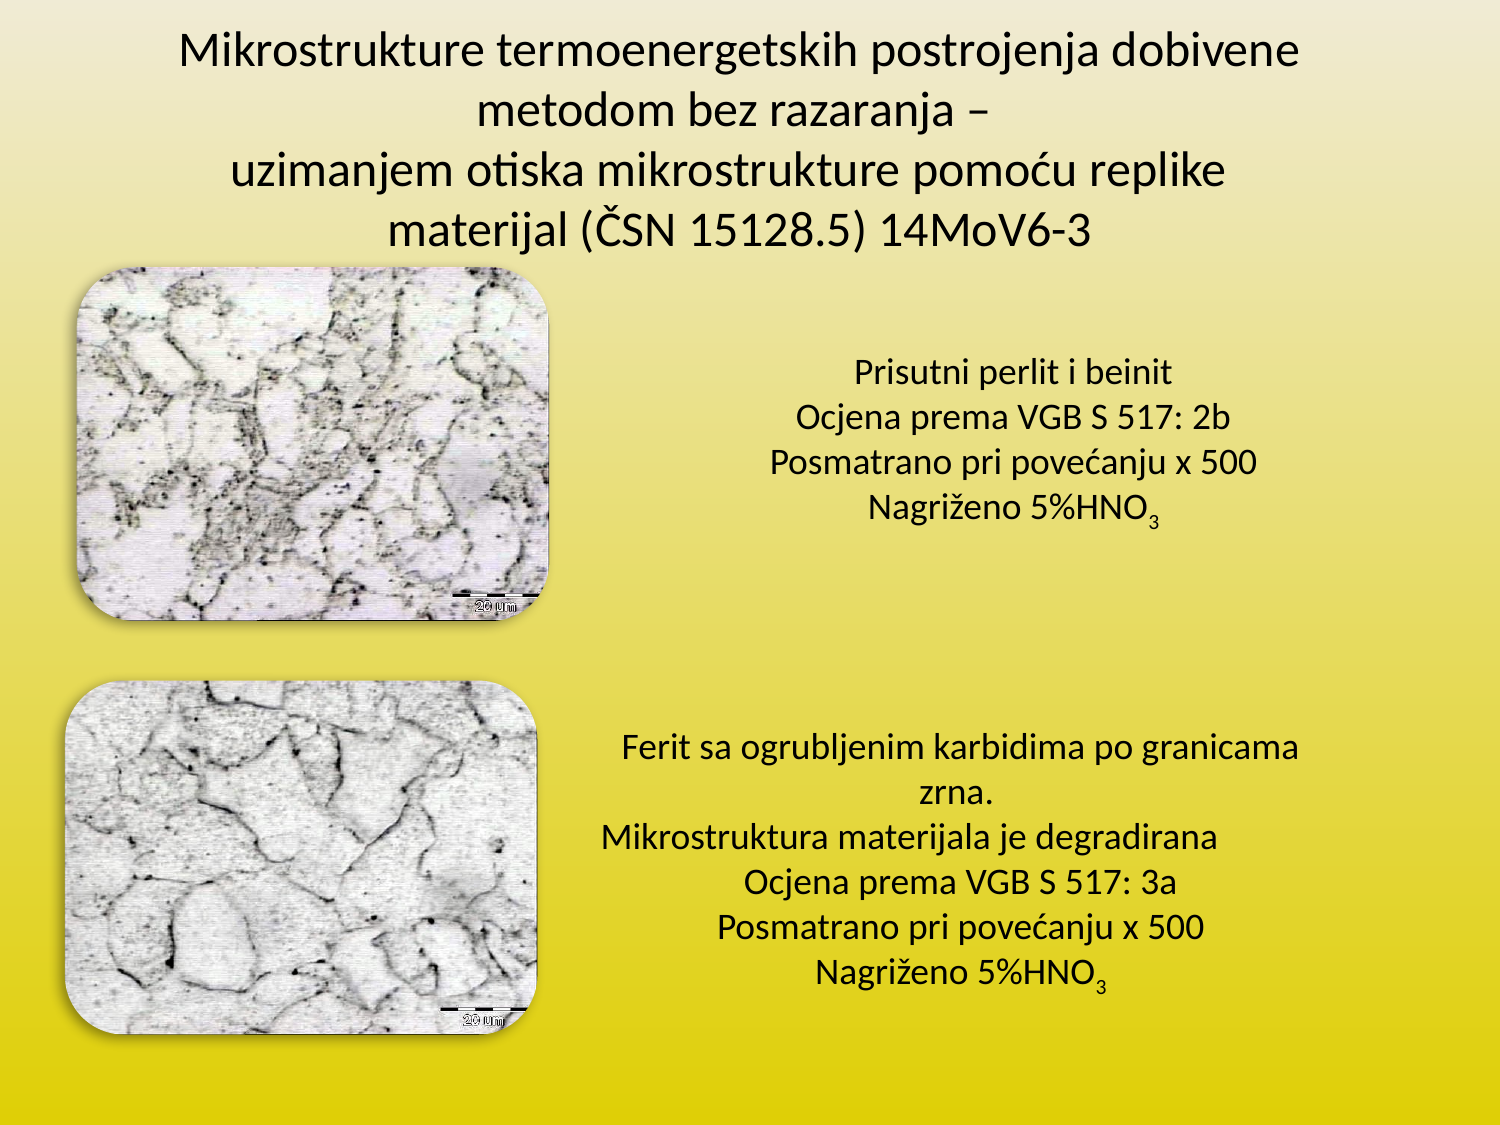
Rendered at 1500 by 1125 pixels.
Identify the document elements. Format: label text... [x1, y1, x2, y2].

text_box Prisutni perlit i beinit Ocjena prema VGB S 517: 2b Posmatrano pri povećanju x 500 Nagriženo 5%HNO3 [585, 339, 1442, 541]
picture [64, 680, 538, 1035]
title Mikrostrukture termoenergetskih postrojenja dobivene metodom bez razaranja – uzimanjem otiska mikrostrukture pomoću replike materijal (ČSN 15128.5) 14MoV6-3 [64, 78, 1415, 266]
text_box Ferit sa ogrubljenim karbidima po granicama zrna. Mikrostruktura materijala je degradirana Ocjena prema VGB S 517: 3a Posmatrano pri povećanju x 500 Nagriženo 5%HNO3 [585, 714, 1336, 1006]
picture [76, 266, 550, 622]
